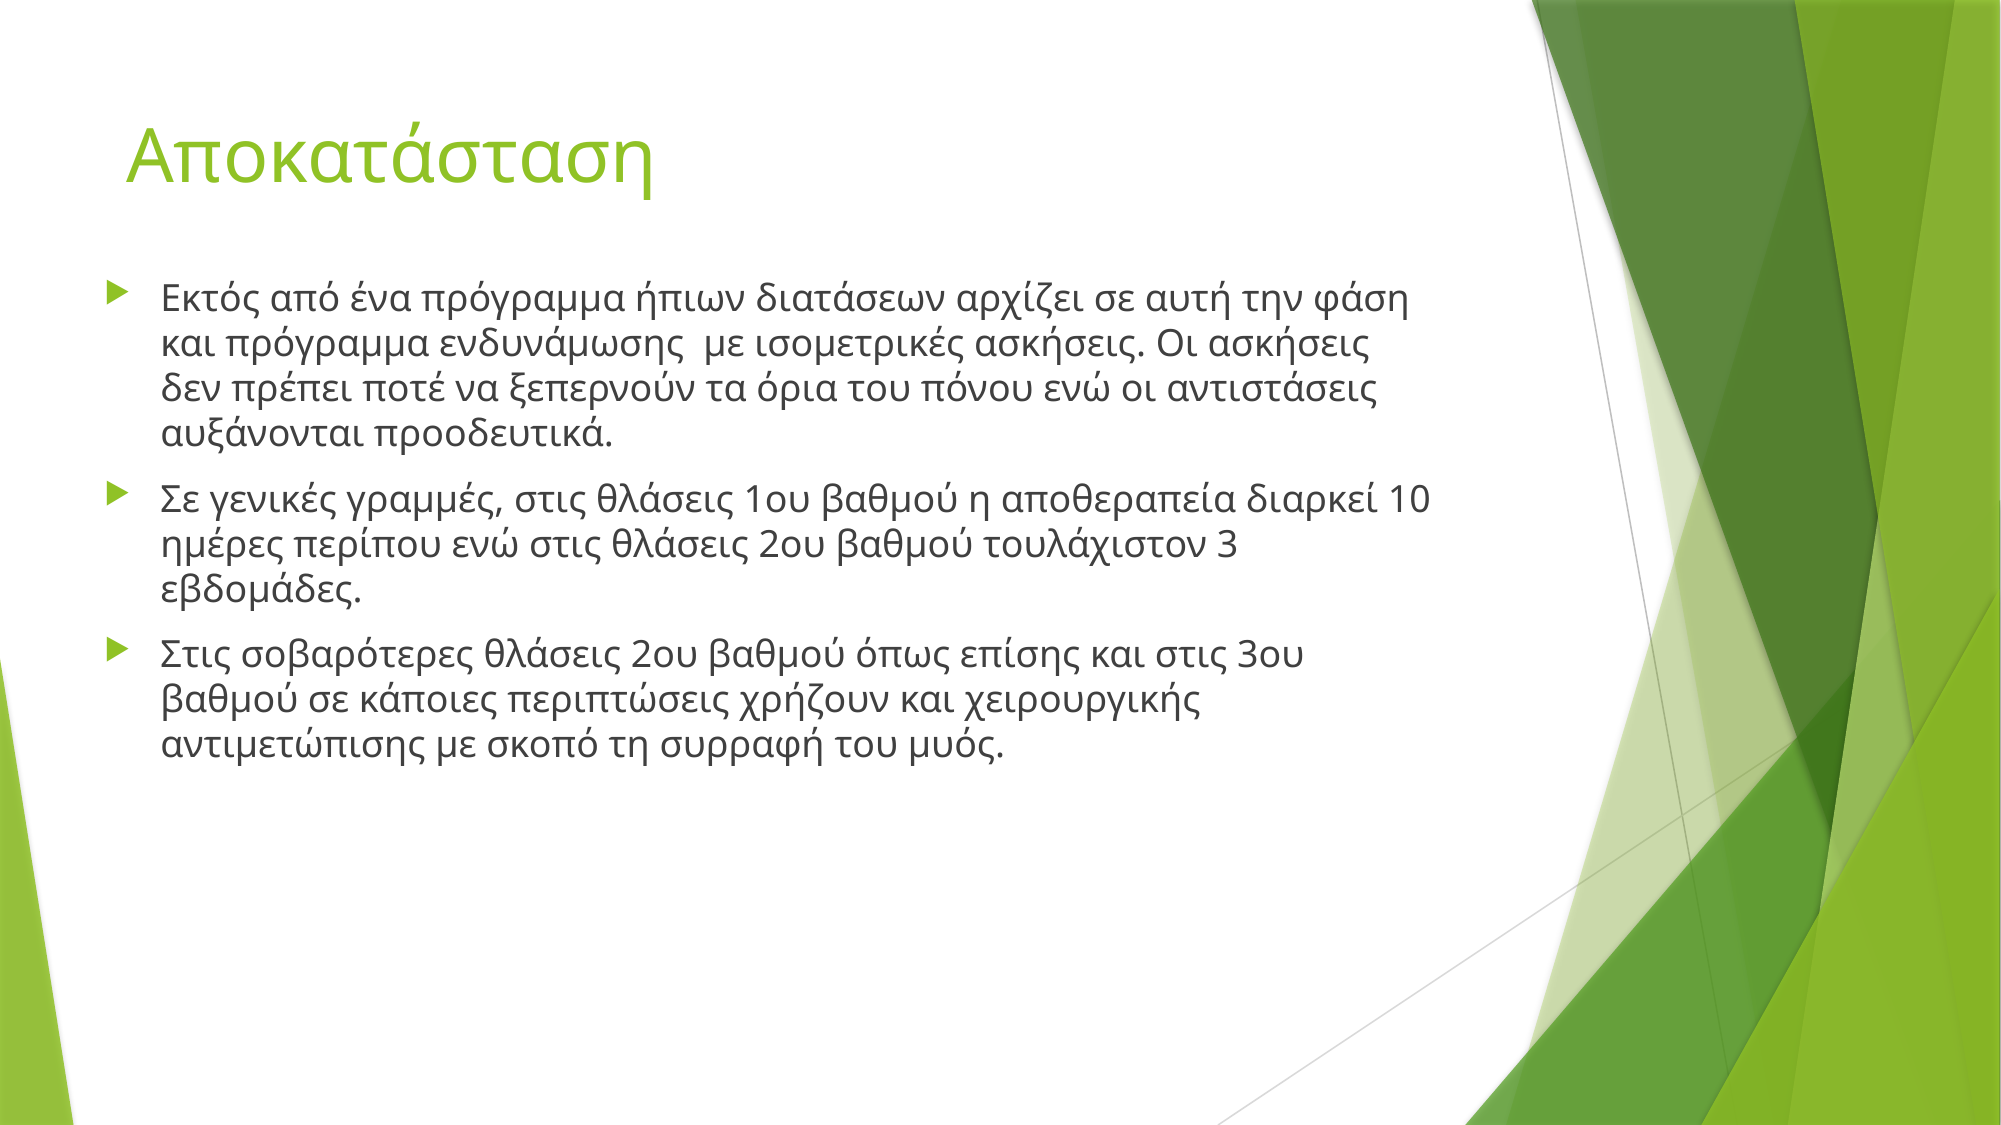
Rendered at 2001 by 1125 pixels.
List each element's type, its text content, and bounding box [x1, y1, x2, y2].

list Εκτός από ένα πρόγραμμα ήπιων διατάσεων αρχίζει σε αυτή την φάση και πρόγραμμα ενδυνάμωσης με ισομετρικές ασκήσεις. Οι ασκήσεις δεν πρέπει ποτέ να ξεπερνούν τα όρια του πόνου ενώ οι αντιστάσεις αυξάνονται προοδευτικά. Σε γενικές γραμμές, στις θλάσεις 1ου βαθμού η αποθεραπεία διαρκεί 10 ημέρες περίπου ενώ στις θλάσεις 2ου βαθμού τουλάχιστον 3 εβδομάδες. Στις σοβαρότερες θλάσεις 2ου βαθμού όπως επίσης και στις 3ου βαθμού σε κάποιες περιπτώσεις χρήζουν και χειρουργικής αντιμετώπισης με σκοπό τη συρραφή του μυός. [89, 266, 1449, 992]
title Αποκατάσταση [111, 99, 1522, 317]
